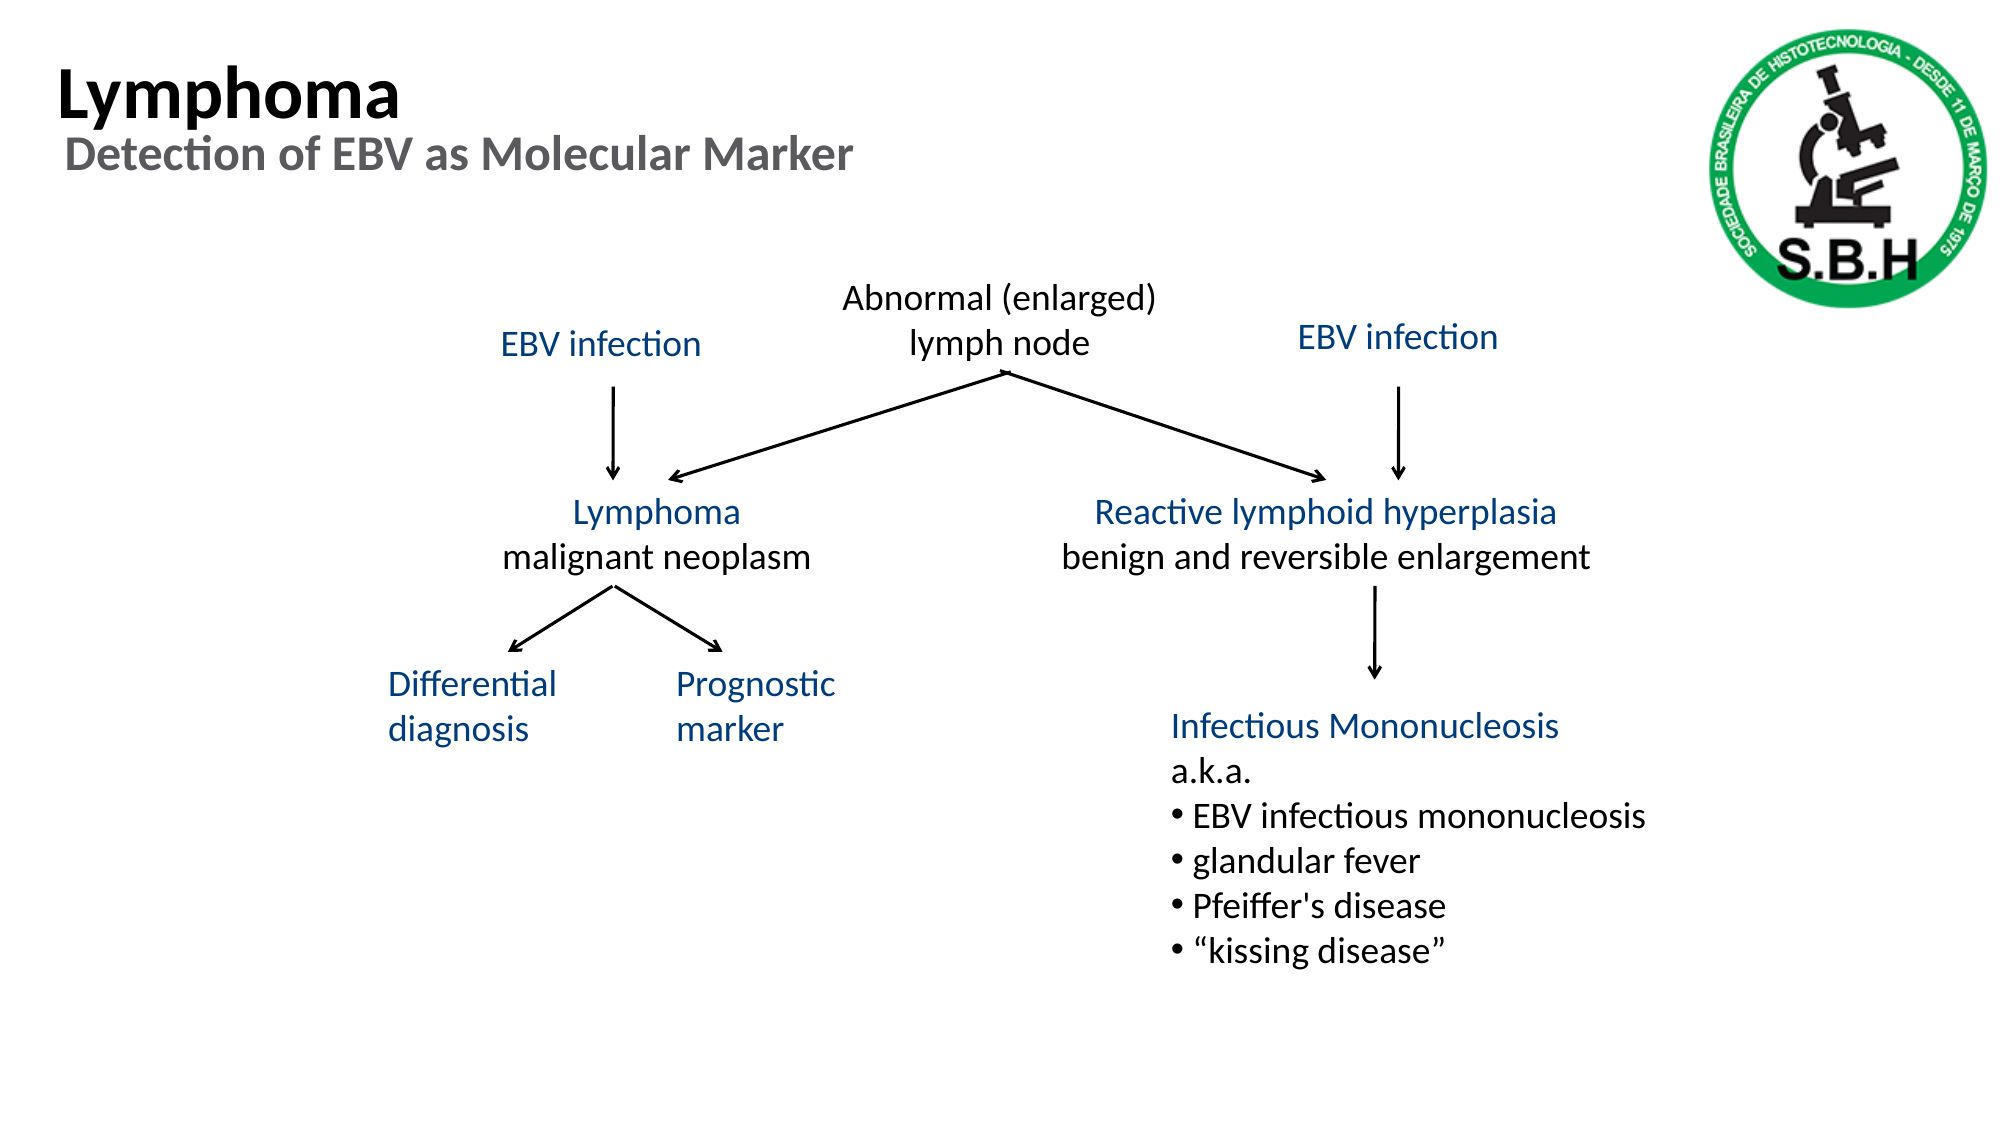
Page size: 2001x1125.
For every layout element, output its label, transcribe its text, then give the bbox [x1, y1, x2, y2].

title Lymphoma [54, 51, 1706, 138]
text_box Lymphoma malignant neoplasm [487, 479, 785, 585]
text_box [527, 566, 594, 672]
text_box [1109, 262, 1218, 589]
text_box EBV infection [485, 311, 717, 371]
text_box Abnormal (enlarged) lymph node [894, 265, 1109, 371]
text_box Prognostic marker [661, 651, 851, 757]
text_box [785, 254, 894, 598]
text_box EBV infection [1282, 304, 1514, 364]
text_box Infectious Mononucleosis a.k.a. EBV infectious mononucleosis glandular fever Pfeiffer's disease “kissing disease” [1156, 693, 1671, 979]
text_box Reactive lymphoid hyperplasia benign and reversible enlargement [1046, 479, 1109, 585]
text_box Reactive lymphoid hyperplasia benign and reversible enlargement [1218, 479, 1607, 585]
subtitle Detection of EBV as Molecular Marker [61, 138, 1706, 184]
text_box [635, 565, 702, 673]
picture [1706, 26, 1991, 312]
text_box Differential diagnosis [373, 651, 573, 757]
